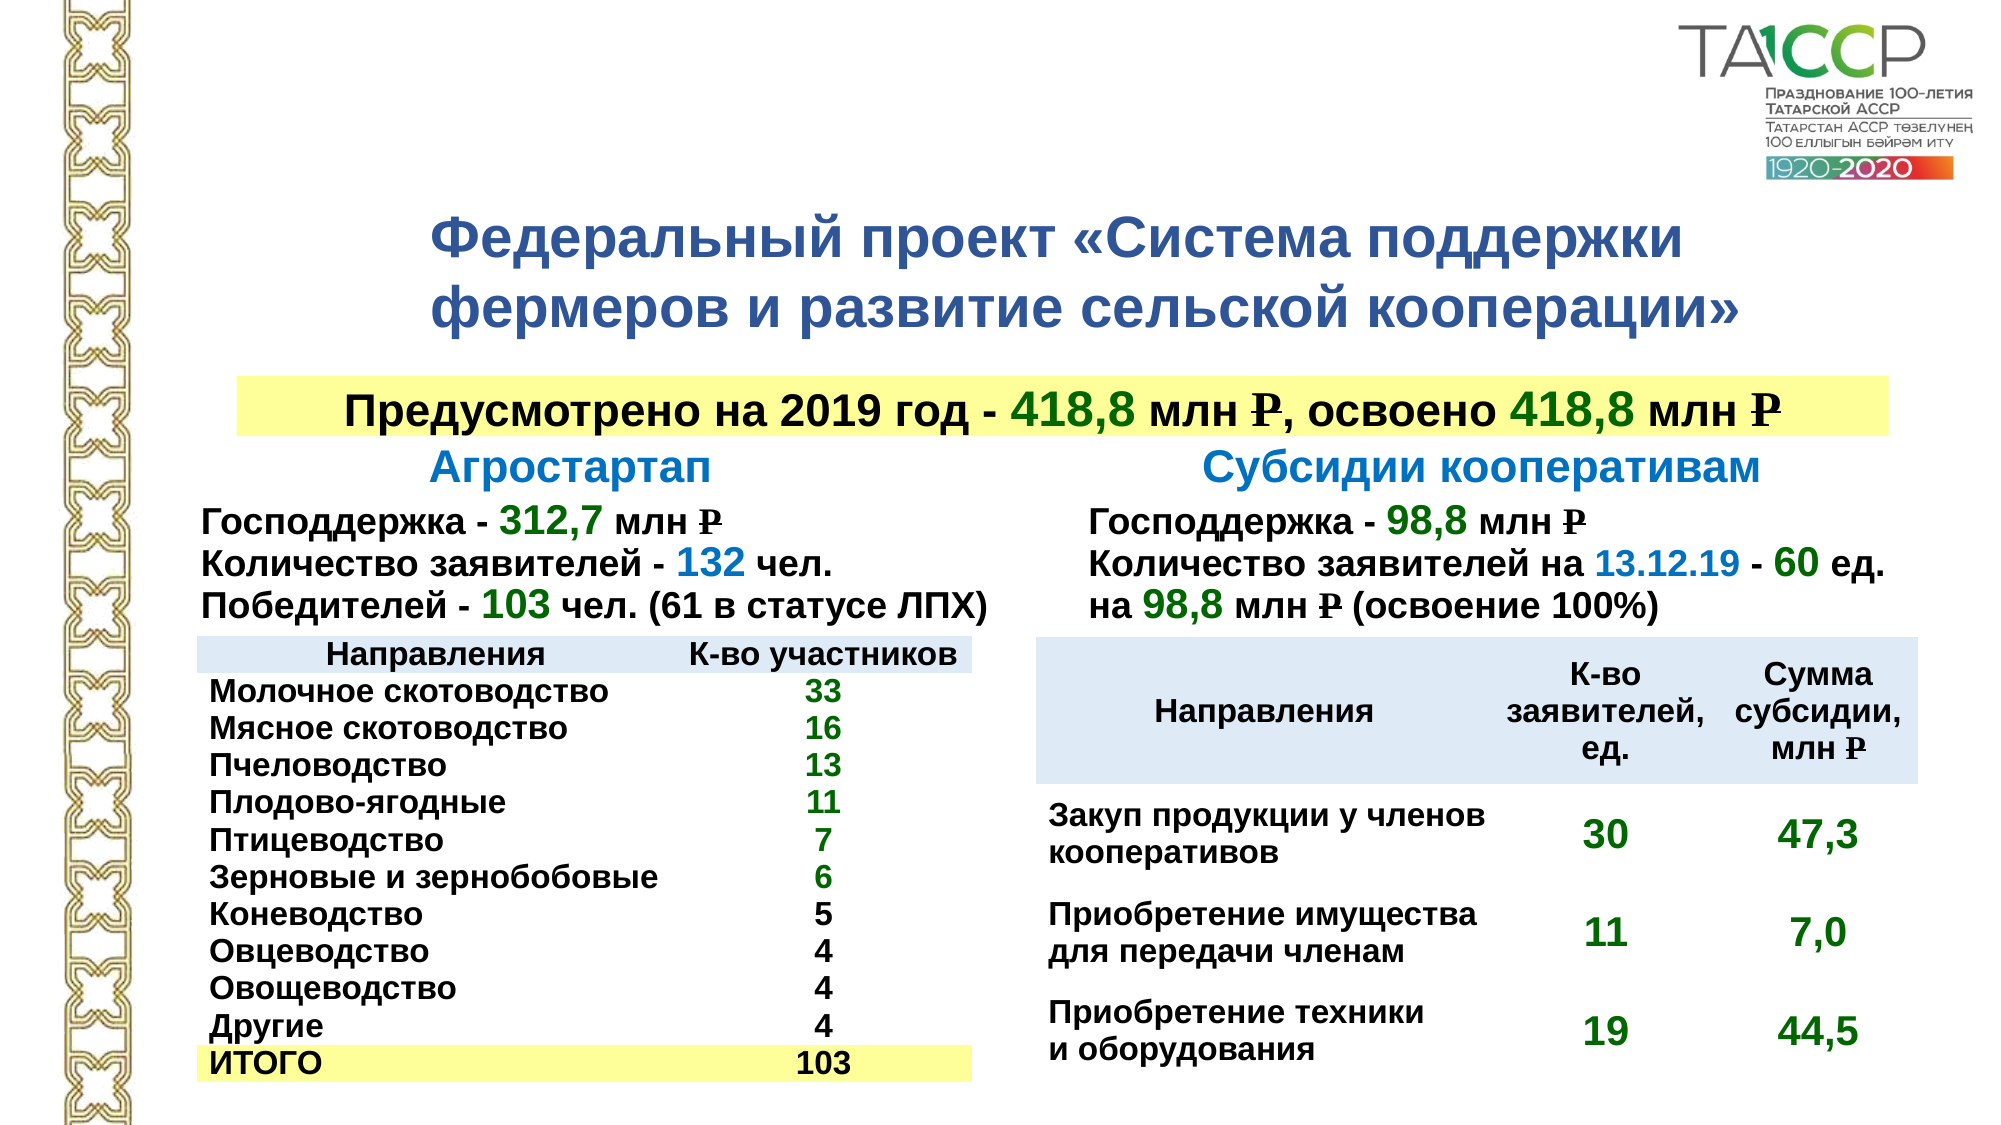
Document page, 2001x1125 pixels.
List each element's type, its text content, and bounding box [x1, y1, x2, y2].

table_cell Плодово-ягодные [197, 785, 675, 822]
table_header Направления [1036, 637, 1493, 784]
table_cell 7,0 [1719, 882, 1918, 981]
text_box Агростартап [289, 429, 852, 494]
table_header Направления [197, 636, 675, 673]
table_cell 47,3 [1719, 784, 1918, 882]
table_cell Приобретение имущества для передачи членам [1036, 882, 1493, 981]
text_box Господдержка - 98,8 млн Р Количество заявителей на 13.12.19 - 60 ед. на 98,8 млн Р (освоение 100%) [1073, 494, 1912, 634]
picture [58, 0, 140, 1125]
table_cell Другие [197, 1008, 675, 1045]
table_header Сумма субсидии, млн Р [1719, 637, 1918, 784]
text_box Федеральный проект «Система поддержки фермеров и развитие сельской кооперации» [415, 202, 2000, 336]
table_cell Коневодство [197, 896, 675, 934]
table_cell Пчеловодство [197, 748, 675, 785]
table_header К-во заявителей, ед. [1493, 637, 1719, 784]
table_cell 33 [675, 673, 972, 710]
table_cell Птицеводство [197, 822, 675, 859]
table_cell Овцеводство [197, 934, 675, 971]
table_cell Приобретение техники и оборудования [1036, 981, 1493, 1079]
table_cell 7 [675, 822, 972, 859]
table_cell 11 [1493, 882, 1719, 981]
table_cell Мясное скотоводство [197, 710, 675, 748]
table_cell 103 [675, 1045, 972, 1082]
text_box Предусмотрено на 2019 год - 418,8 млн Р, освоено 418,8 млн Р [236, 376, 1889, 437]
table_cell 4 [675, 934, 972, 971]
text_box Субсидии кооперативам [1140, 428, 1824, 494]
text_box Господдержка - 312,7 млн Р Количество заявителей - 132 чел. Победителей - 103 чел. (61 в статусе ЛПХ) [186, 494, 1004, 634]
table_cell 16 [675, 710, 972, 748]
table_cell 13 [675, 748, 972, 785]
table_header К-во участников [675, 636, 972, 673]
table_cell ИТОГО [197, 1045, 675, 1082]
table_cell 4 [675, 1008, 972, 1045]
table_cell Закуп продукции у членов кооперативов [1036, 784, 1493, 882]
table_cell Зерновые и зернобобовые [197, 859, 675, 896]
table_cell 44,5 [1719, 981, 1918, 1079]
table_cell 30 [1493, 784, 1719, 882]
picture [1677, 22, 1973, 180]
table_cell 11 [675, 785, 972, 822]
table_cell 4 [675, 971, 972, 1008]
table_cell 6 [675, 859, 972, 896]
table_cell 5 [675, 896, 972, 934]
table_cell 19 [1493, 981, 1719, 1079]
table_cell Молочное скотоводство [197, 673, 675, 710]
table_cell Овощеводство [197, 971, 675, 1008]
